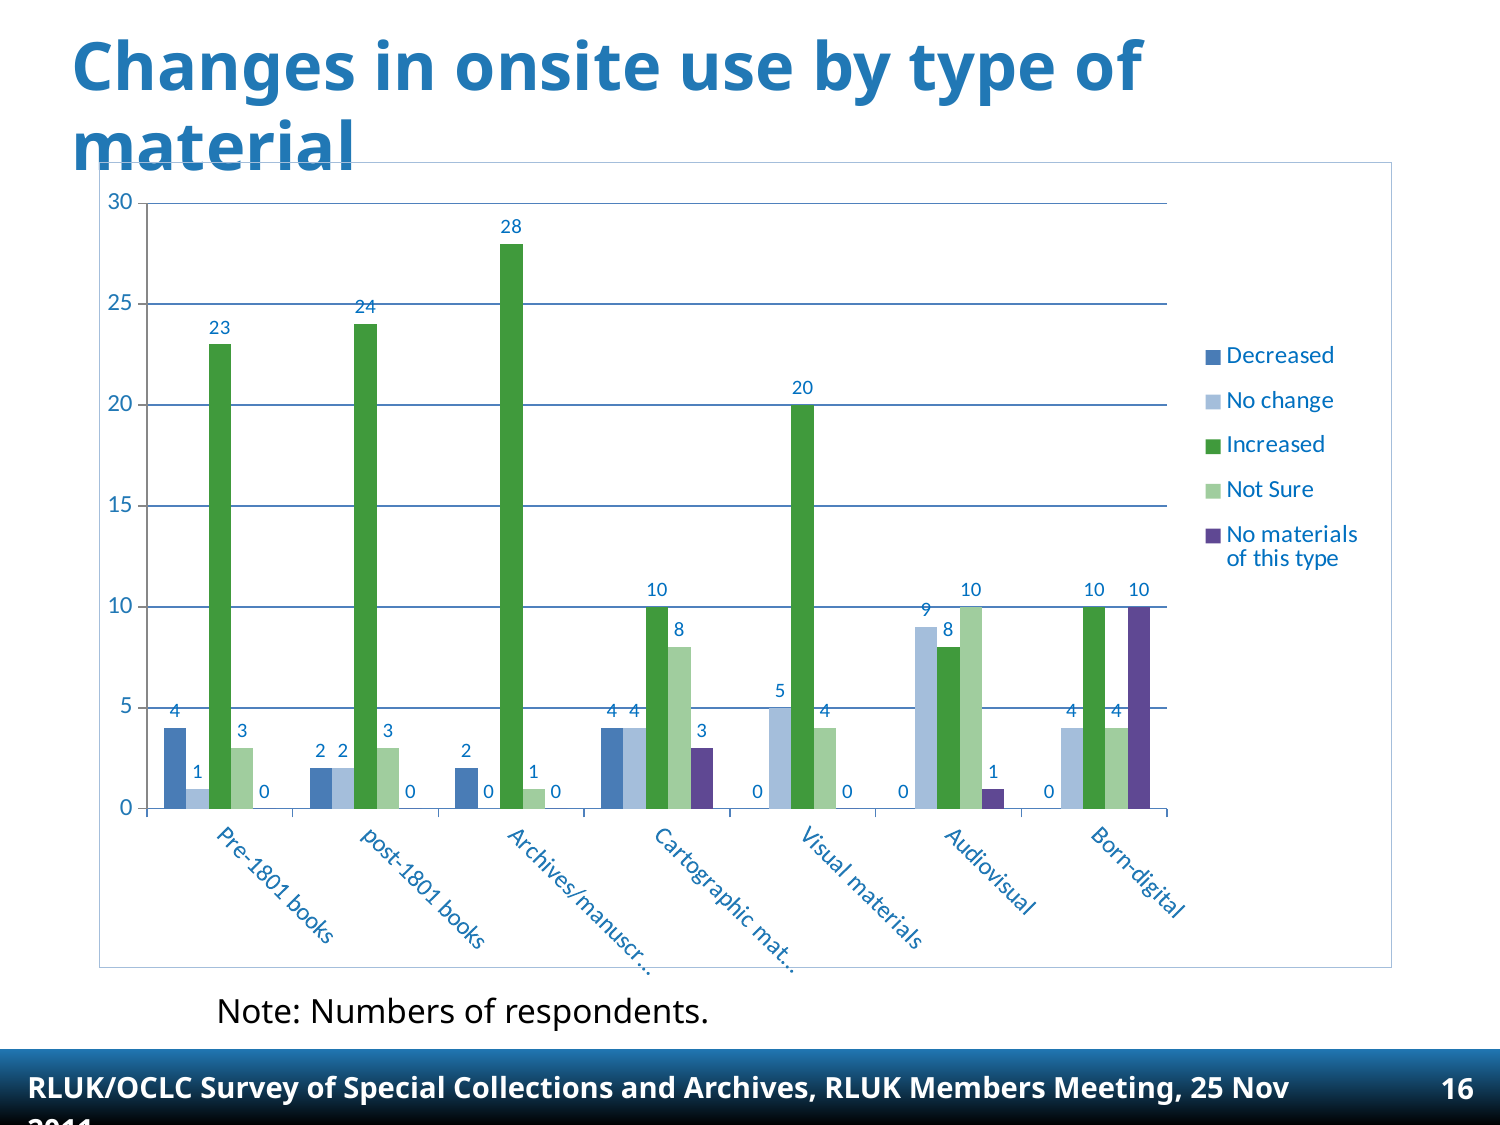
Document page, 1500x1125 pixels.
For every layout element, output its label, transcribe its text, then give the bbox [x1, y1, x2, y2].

chart [99, 162, 1392, 982]
text_box Note: Numbers of respondents. [201, 990, 725, 1038]
title Changes in onsite use by type of material [71, 23, 1388, 188]
